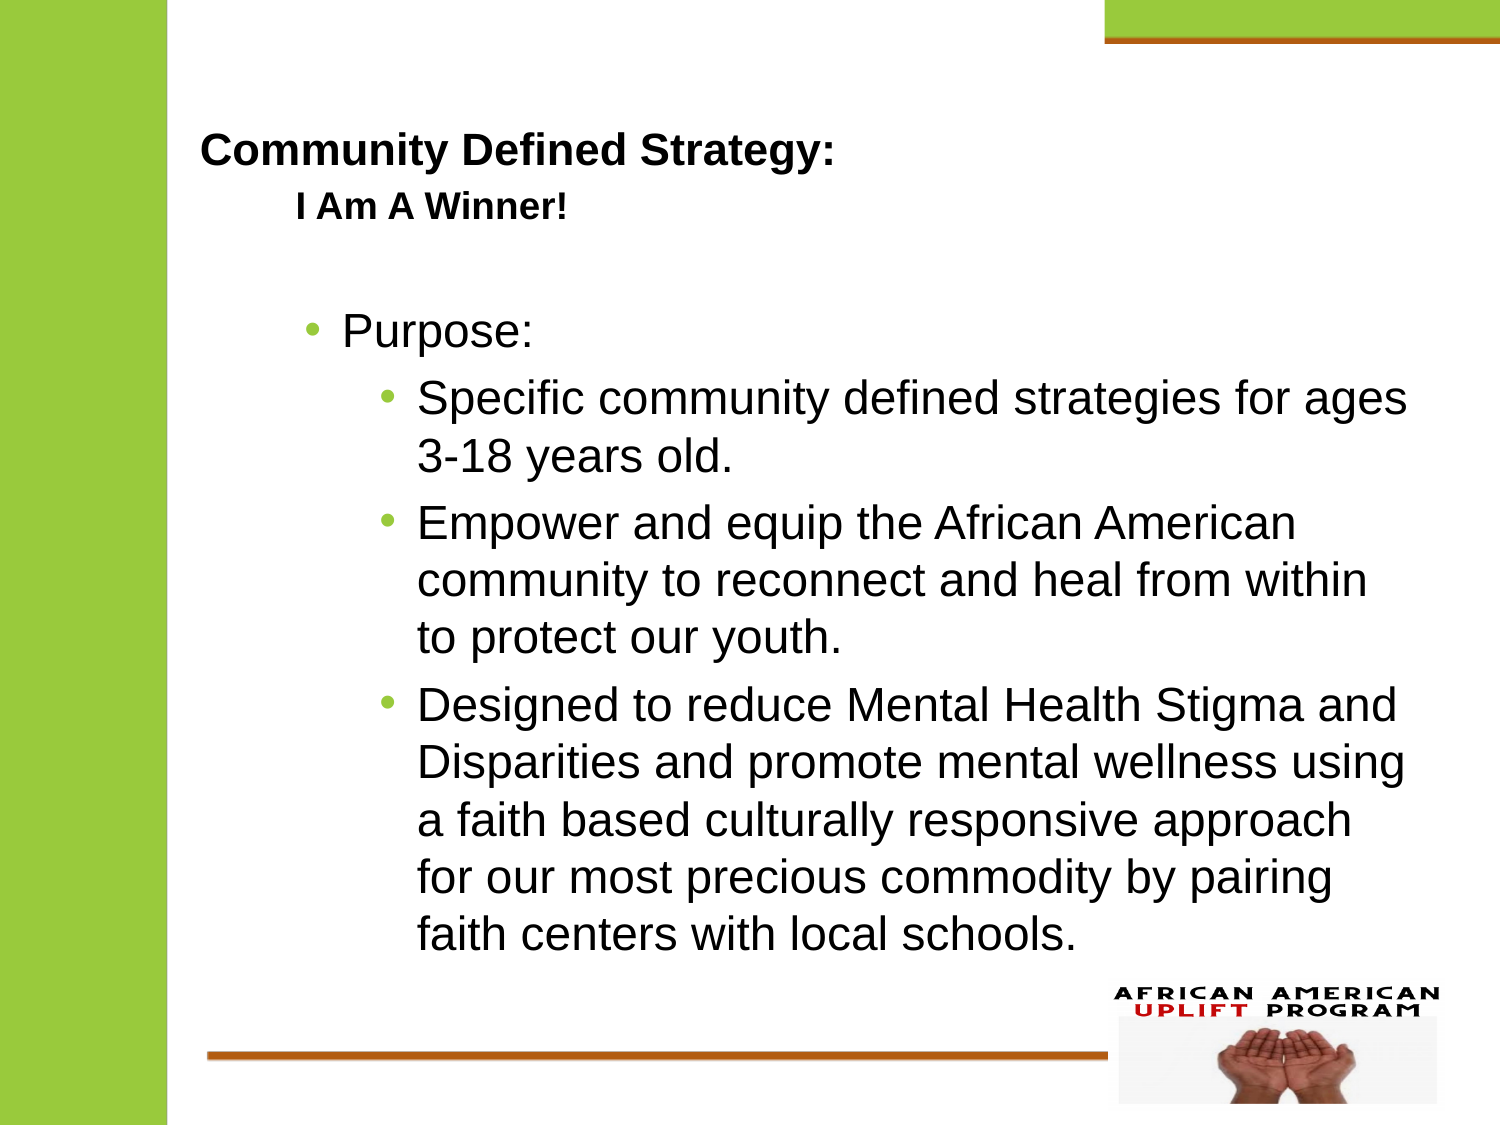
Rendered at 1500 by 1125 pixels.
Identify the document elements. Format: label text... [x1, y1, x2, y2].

picture [1108, 977, 1445, 1111]
title Community Defined Strategy: I Am A Winner! [184, 112, 1427, 238]
list Purpose: Specific community defined strategies for ages 3-18 years old. Empower and equip the African American community to reconnect and heal from within to protect our youth. Designed to reduce Mental Health Stigma and Disparities and promote mental wellness using a faith based culturally responsive approach for our most precious commodity by pairing faith centers with local schools. [139, 292, 1427, 950]
